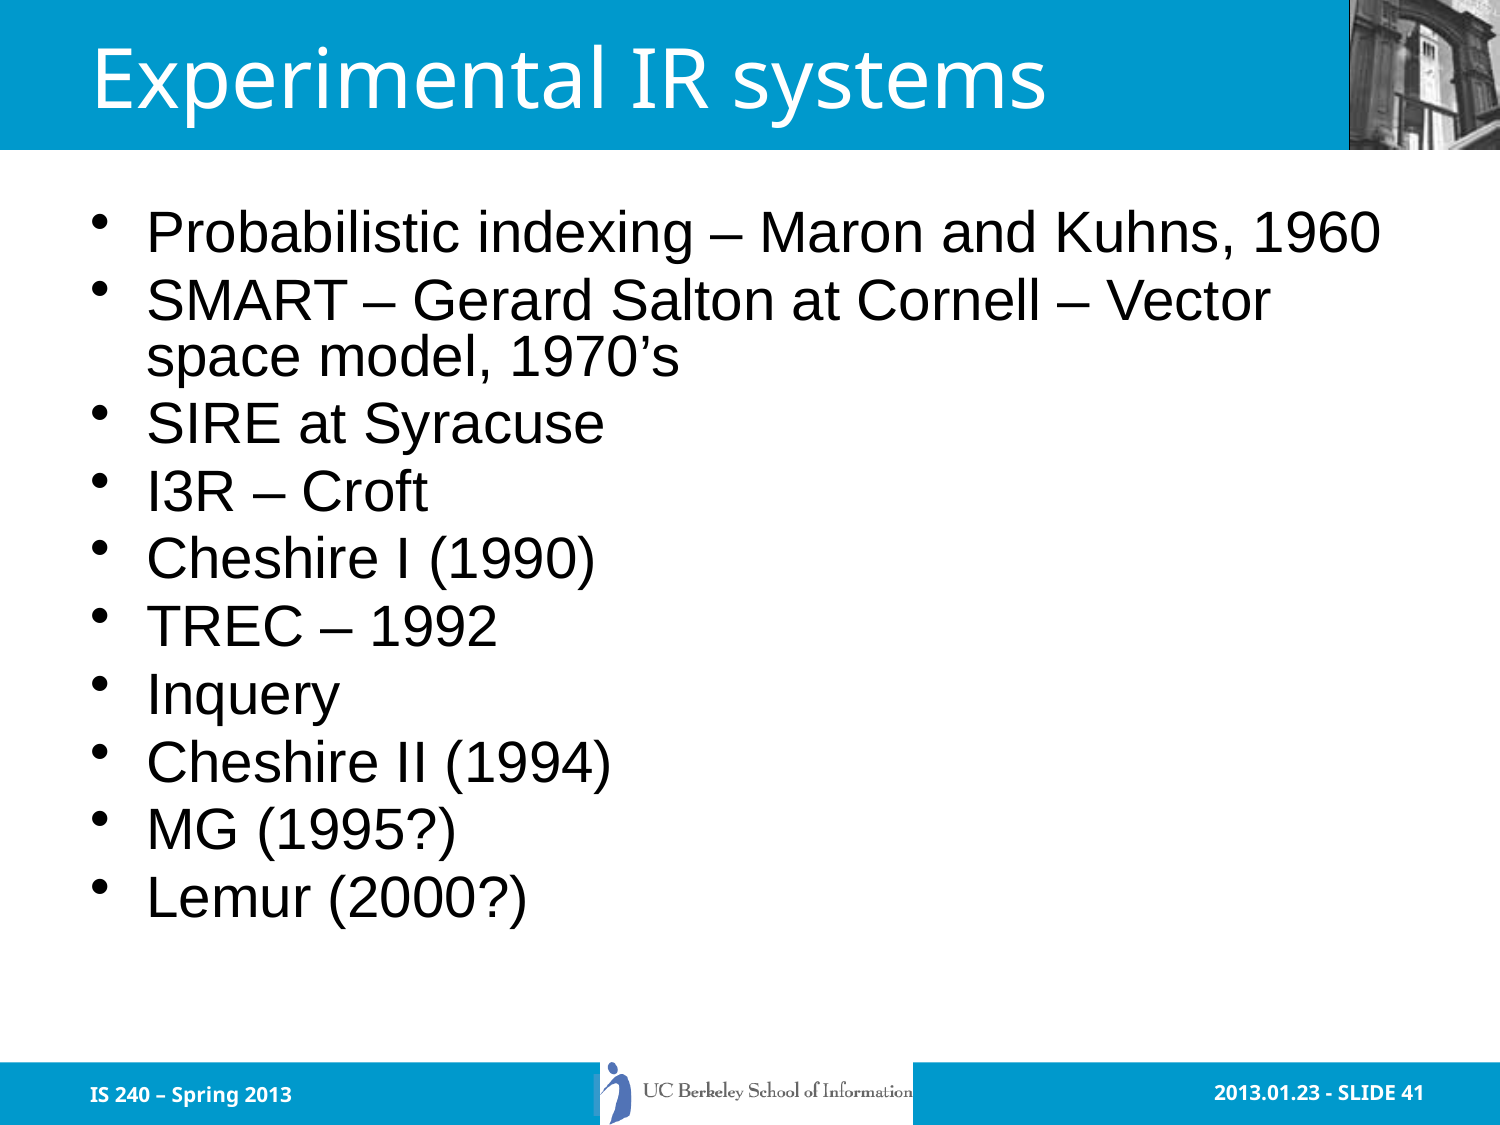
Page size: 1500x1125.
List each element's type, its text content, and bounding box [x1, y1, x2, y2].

picture [594, 1062, 912, 1125]
list Probabilistic indexing – Maron and Kuhns, 1960 SMART – Gerard Salton at Cornell – Vector space model, 1970’s SIRE at Syracuse I3R – Croft Cheshire I (1990) TREC – 1992 Inquery Cheshire II (1994) MG (1995?) Lemur (2000?) [75, 200, 1425, 1013]
picture [1350, 0, 1500, 150]
slide_number IS 240 – Spring 2013 [75, 1062, 388, 1125]
title Experimental IR systems [75, 0, 1350, 150]
